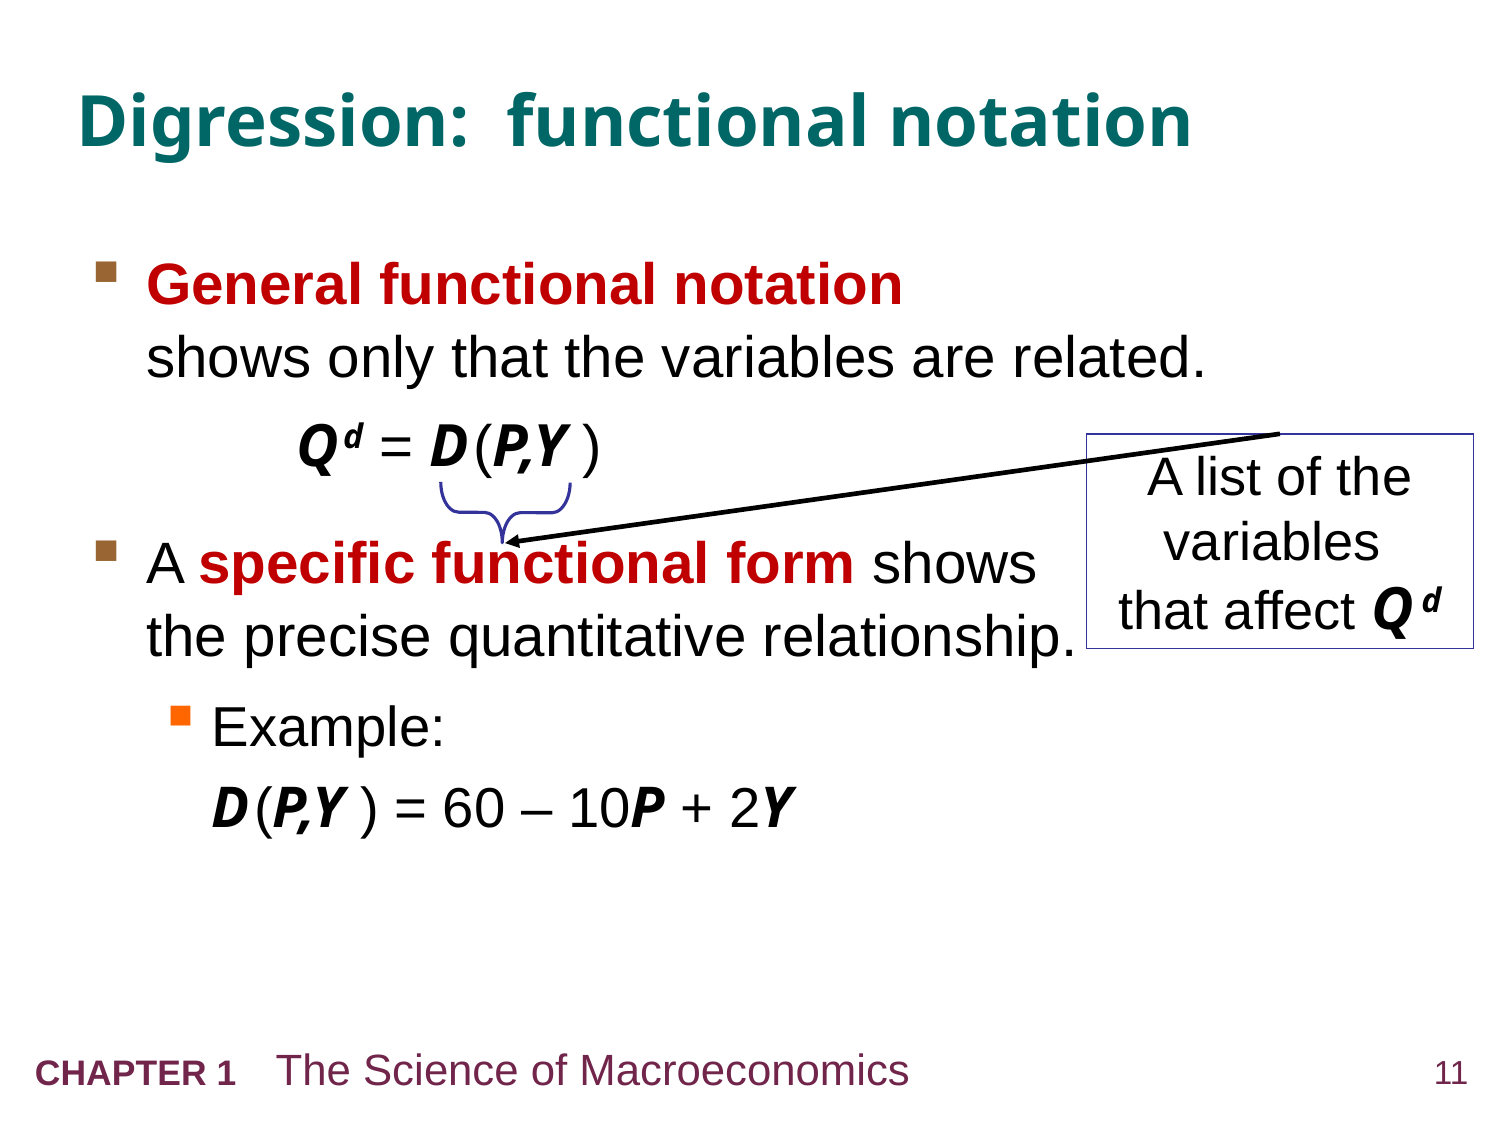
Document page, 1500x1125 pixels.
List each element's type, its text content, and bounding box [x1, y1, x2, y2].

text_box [438, 433, 1474, 652]
title Digression: functional notation [76, 38, 1430, 193]
list General functional notation shows only that the variables are related. Q d = D (P,Y ) A specific functional form shows the precise quantitative relationship. Example: D (P,Y ) = 60 – 10P + 2Y [75, 235, 1425, 978]
